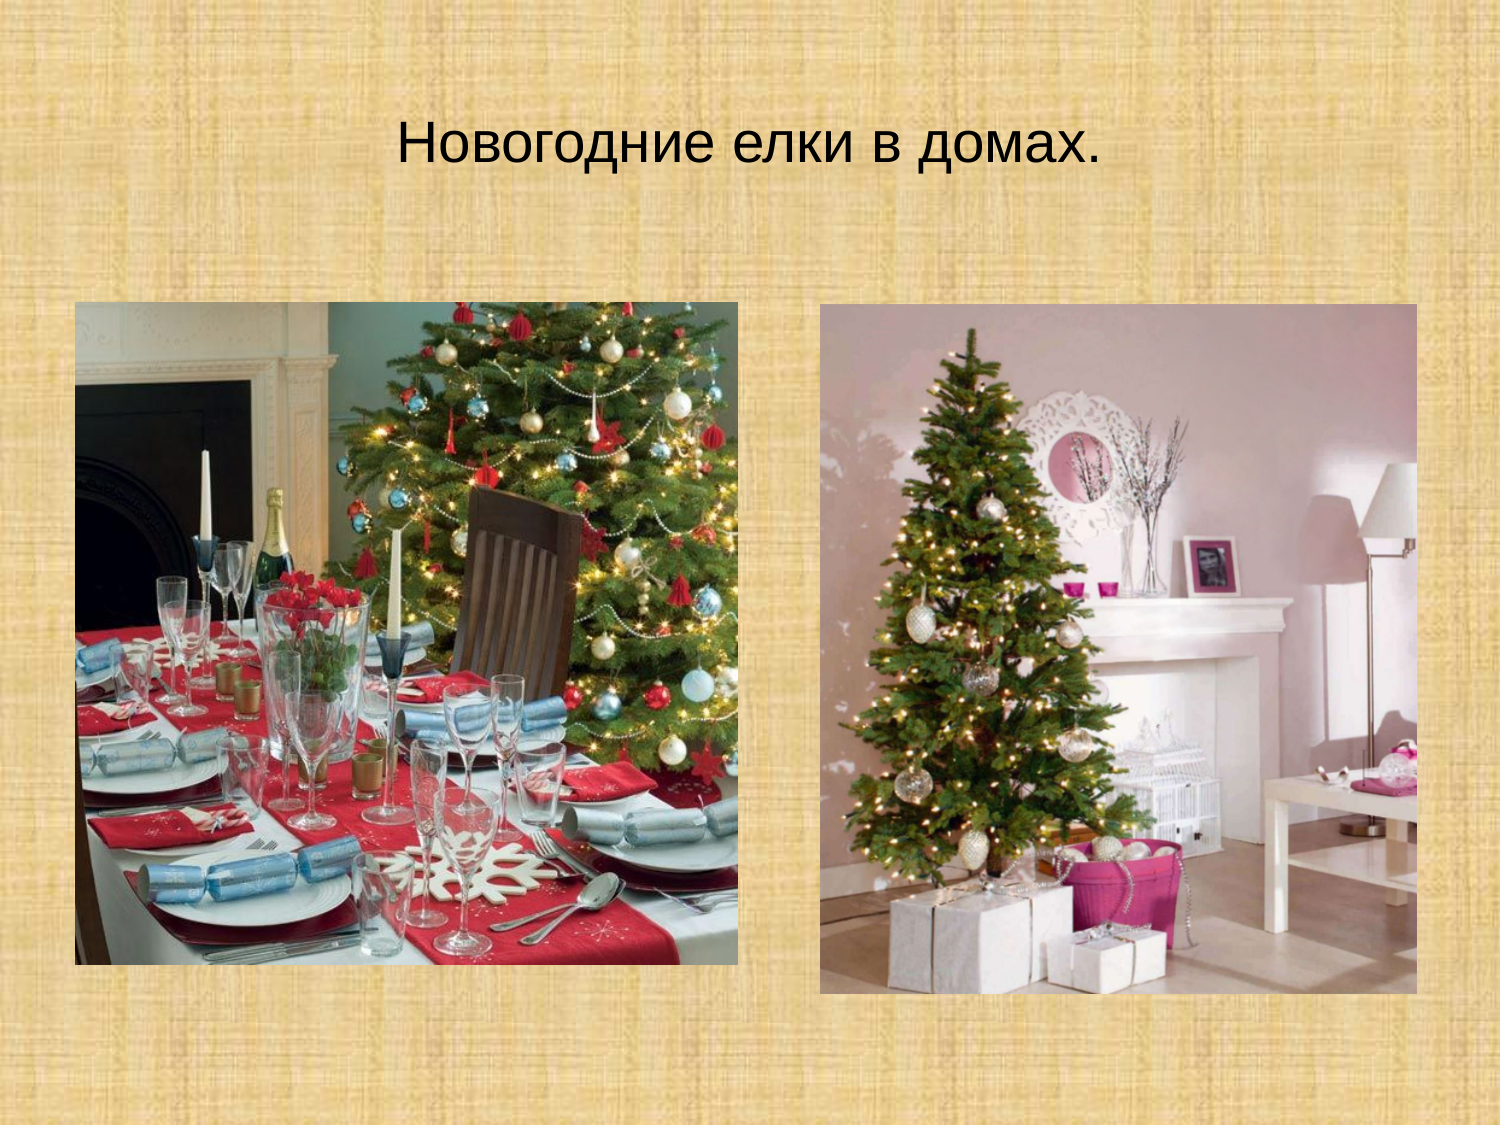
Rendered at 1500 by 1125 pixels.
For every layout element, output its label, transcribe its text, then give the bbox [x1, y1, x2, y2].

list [74, 302, 738, 966]
title Новогодние елки в домах. [75, 45, 1425, 233]
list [820, 304, 1417, 995]
picture [0, 0, 1500, 1125]
